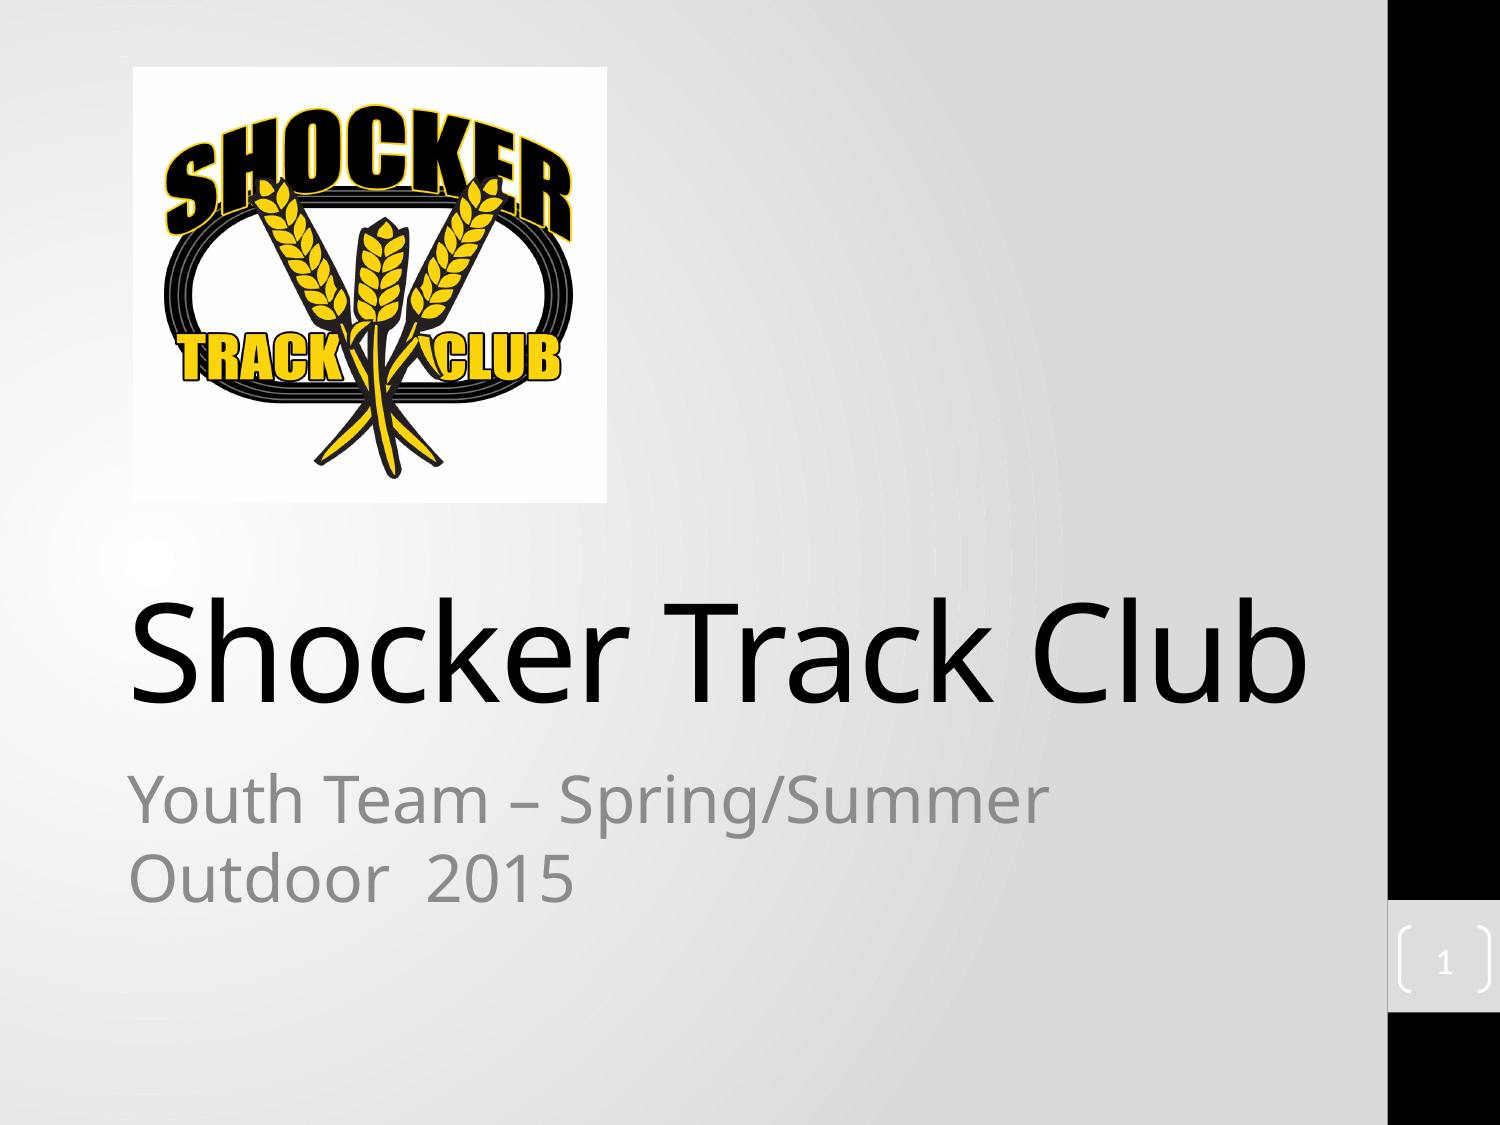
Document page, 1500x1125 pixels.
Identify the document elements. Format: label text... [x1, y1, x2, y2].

slide_number 1 [1397, 925, 1492, 994]
subtitle Youth Team – Spring/Summer Outdoor 2015 [112, 750, 1328, 925]
title Shocker Track Club [112, 312, 1350, 738]
picture [132, 67, 608, 504]
